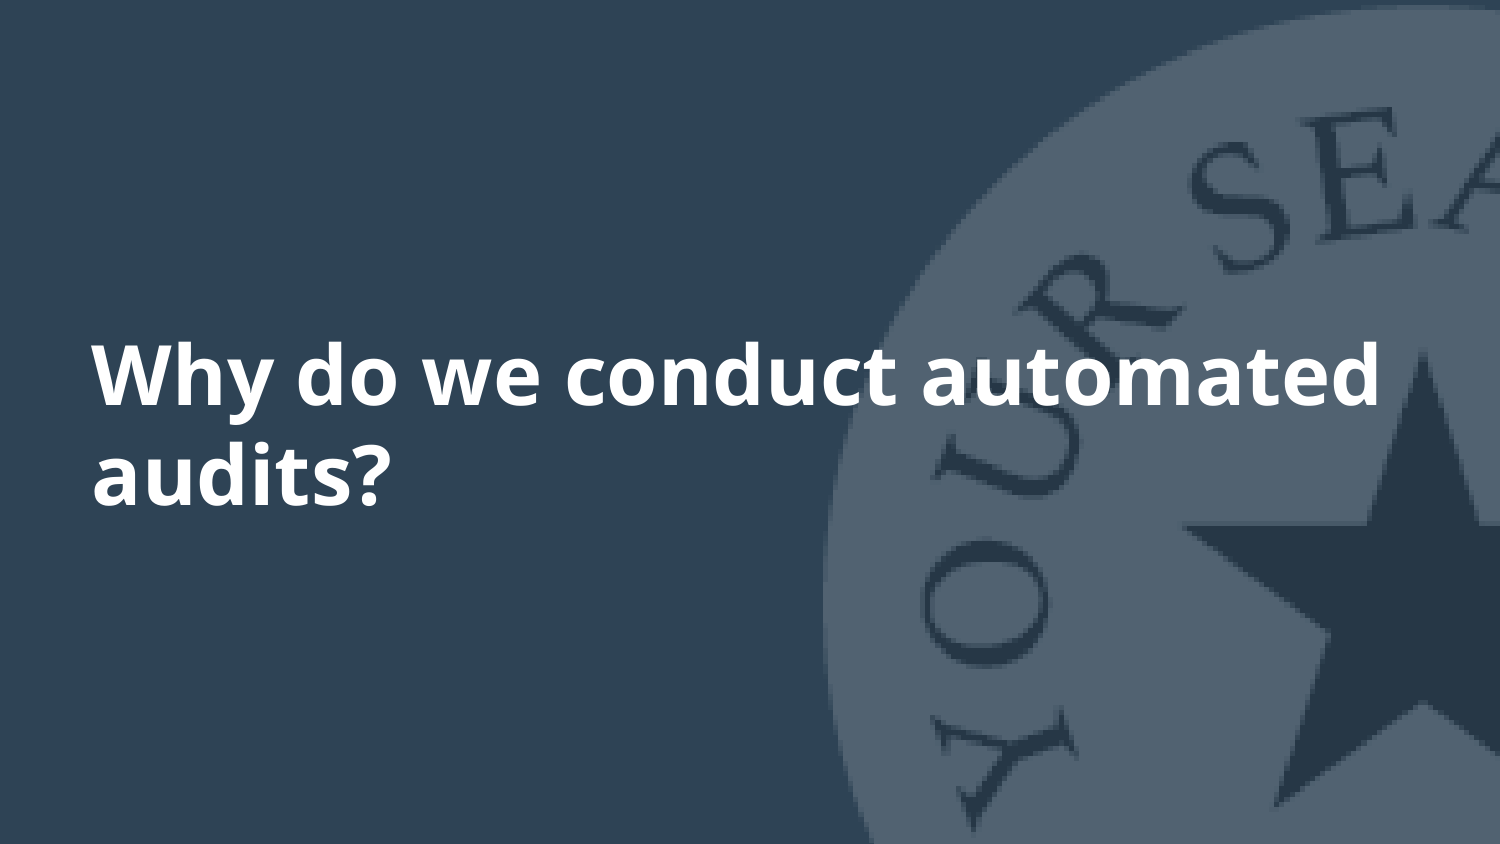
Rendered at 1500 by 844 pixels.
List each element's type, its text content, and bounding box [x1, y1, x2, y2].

text_box Why do we conduct automated audits? [76, 352, 1475, 491]
